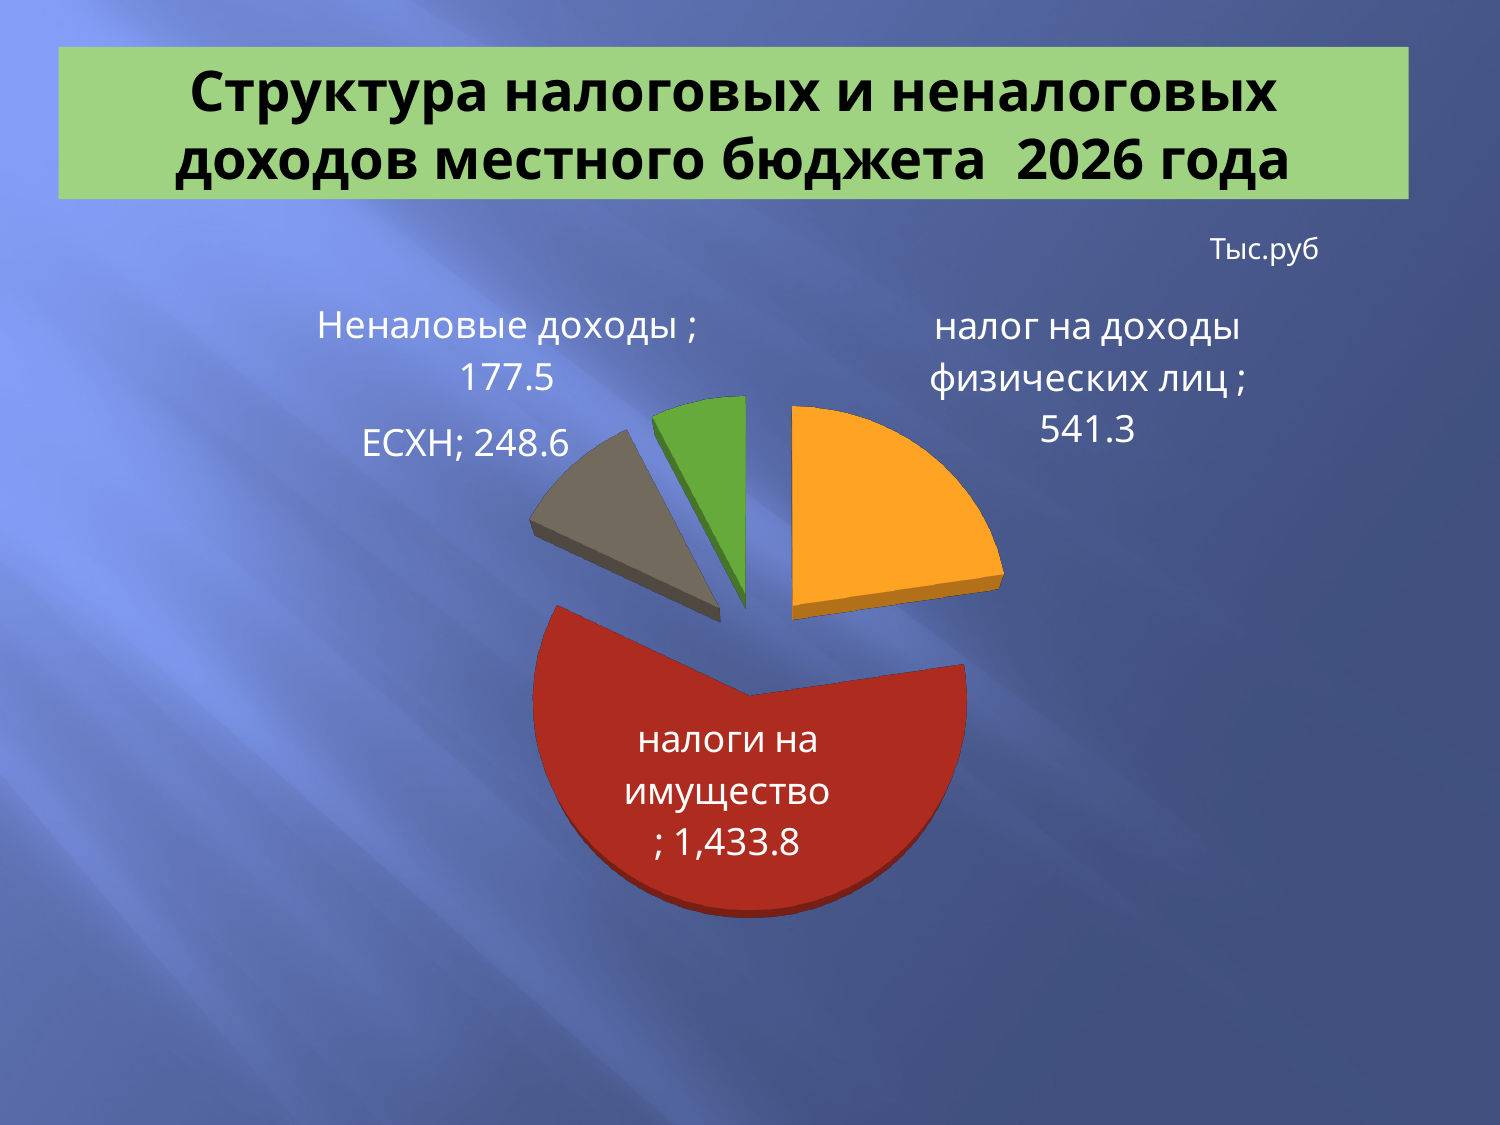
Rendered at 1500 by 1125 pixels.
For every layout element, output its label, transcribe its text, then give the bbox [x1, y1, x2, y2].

chart [74, 262, 1426, 1036]
title Структура налоговых и неналоговых доходов местного бюджета 2026 года [58, 46, 1409, 200]
text_box Тыс.руб [1195, 222, 1395, 262]
